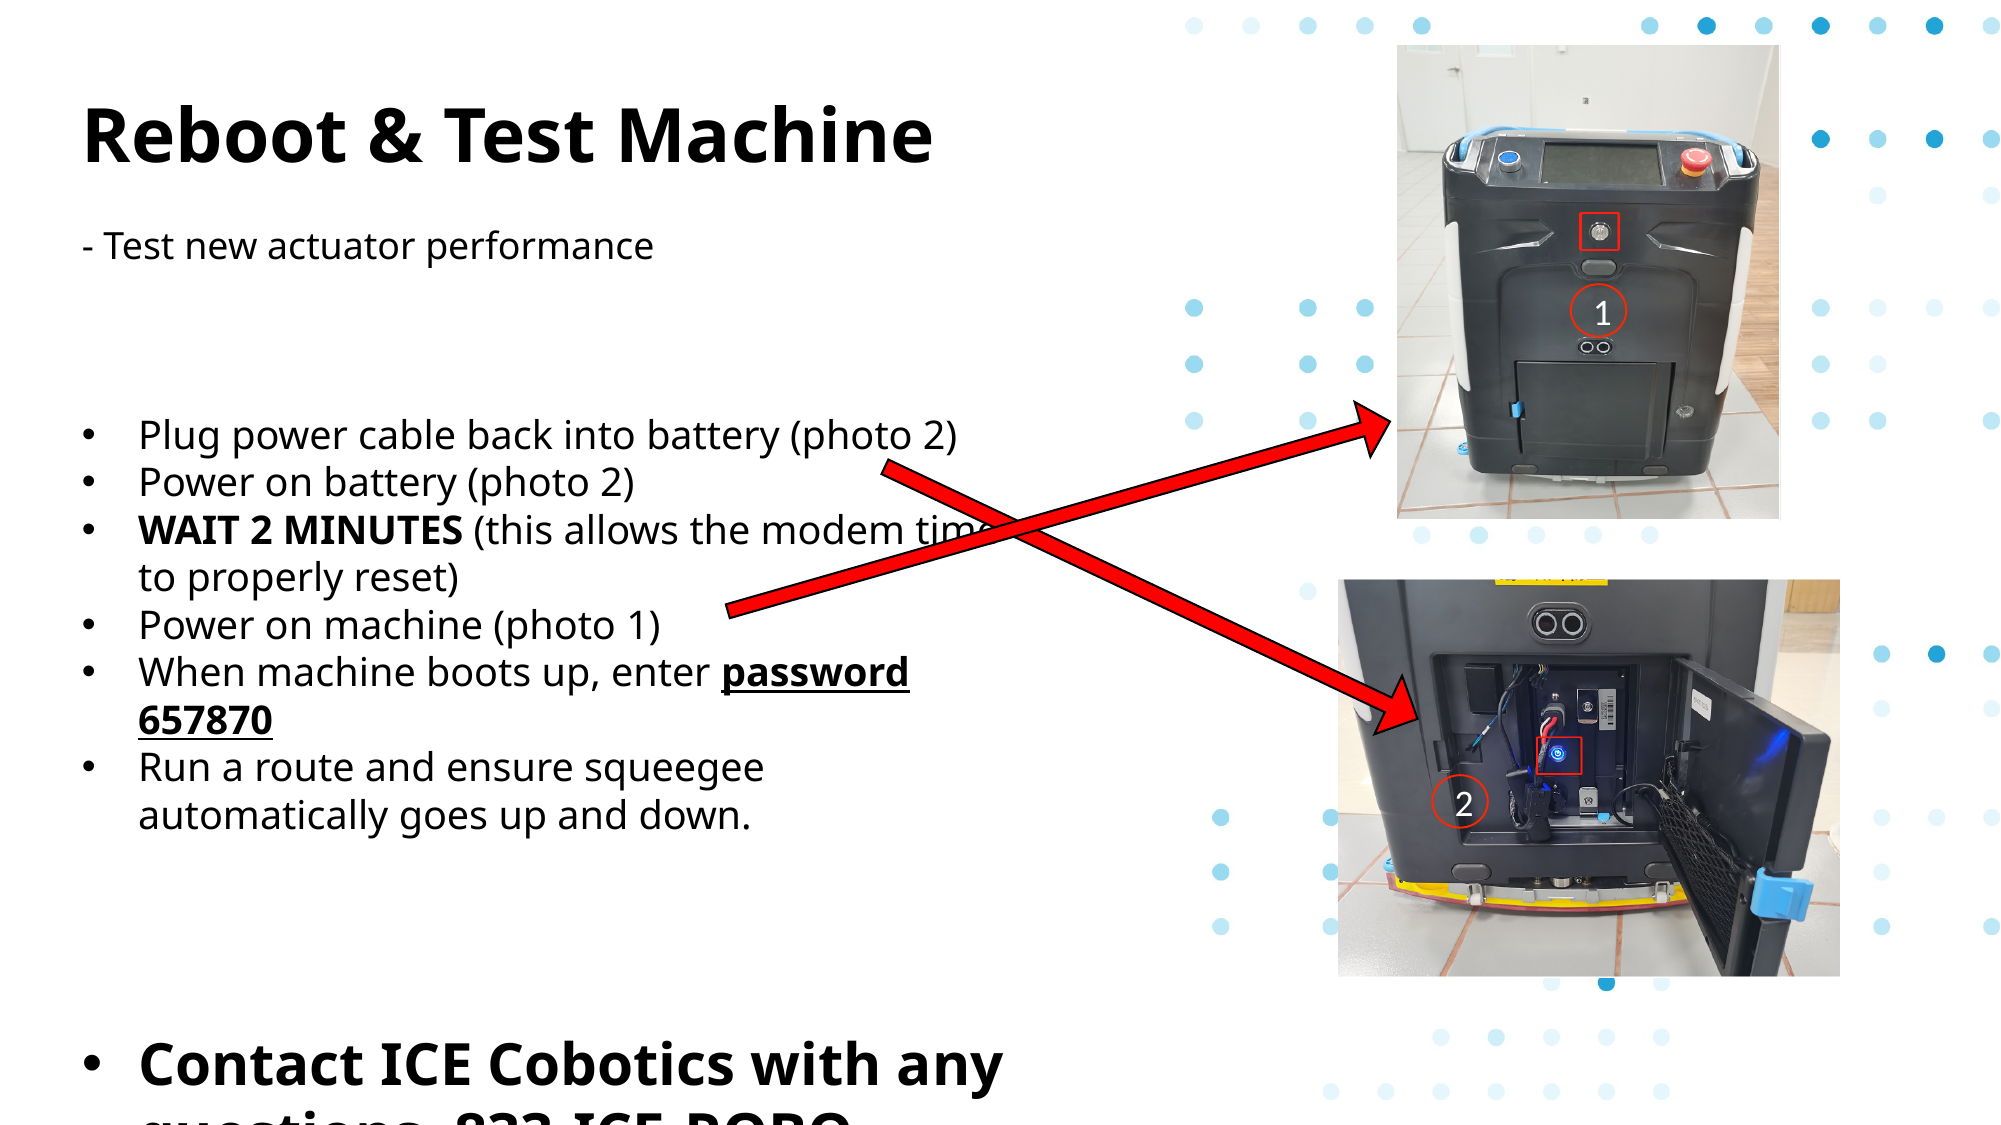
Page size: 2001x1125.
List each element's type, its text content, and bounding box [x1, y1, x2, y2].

text_box Plug power cable back into battery (photo 2) Power on battery (photo 2) WAIT 2 MINUTES (this allows the modem time to properly reset) Power on machine (photo 1) When machine boots up, enter password 657870 Run a route and ensure squeegee automatically goes up and down. Contact ICE Cobotics with any questions. 833-ICE-ROBO [67, 402, 1036, 1125]
text_box [1014, 531, 1338, 692]
text_box [880, 458, 1017, 527]
text_box [724, 399, 1392, 620]
picture [1185, 17, 2000, 1100]
text_box Reboot & Test Machine - Test new actuator performance [67, 79, 1068, 275]
